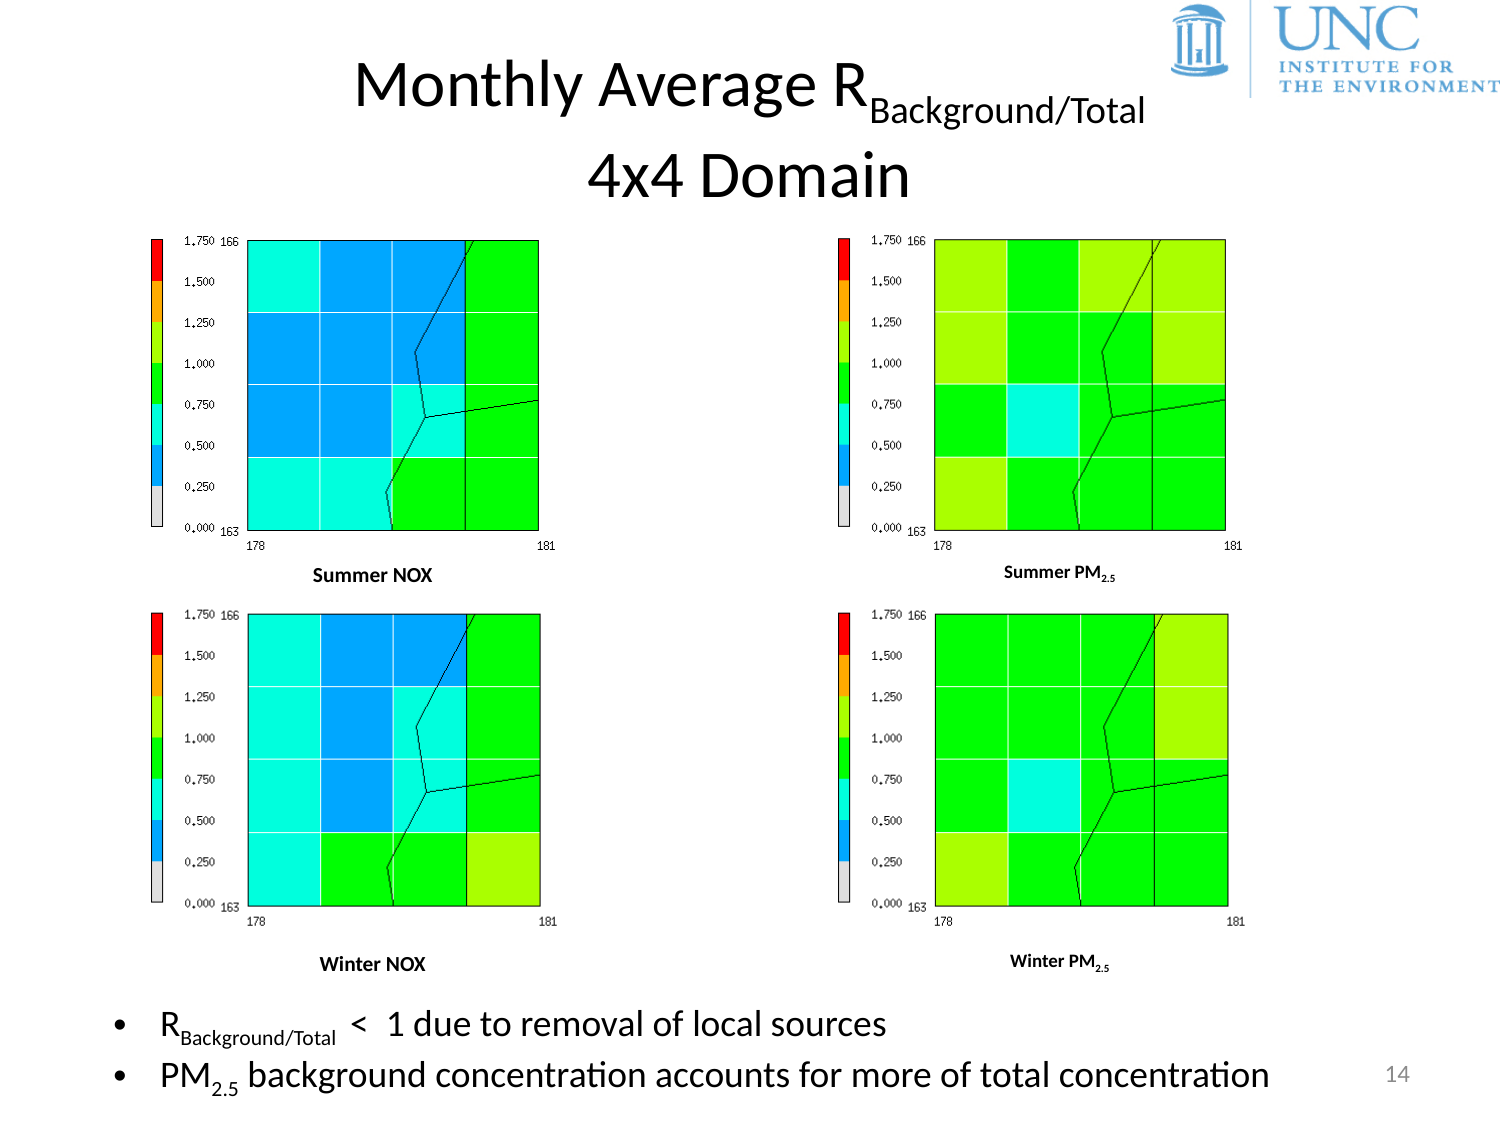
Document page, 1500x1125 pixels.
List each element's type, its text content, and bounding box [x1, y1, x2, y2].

title Monthly Average RBackground/Total 4x4 Domain [75, 31, 1425, 220]
picture [834, 605, 1288, 929]
slide_number 14 [1074, 1042, 1425, 1103]
picture [1171, 0, 1500, 98]
text_box RBackground/Total < 1 due to removal of local sources PM2.5 background concentration accounts for more of total concentration [98, 991, 1287, 1125]
list Summer PM2.5 [834, 560, 1285, 593]
text_box Winter NOX [147, 942, 598, 984]
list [147, 229, 598, 552]
picture [147, 605, 600, 929]
list Summer NOX [147, 560, 598, 594]
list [834, 229, 1285, 552]
text_box Winter PM2.5 [834, 940, 1285, 982]
